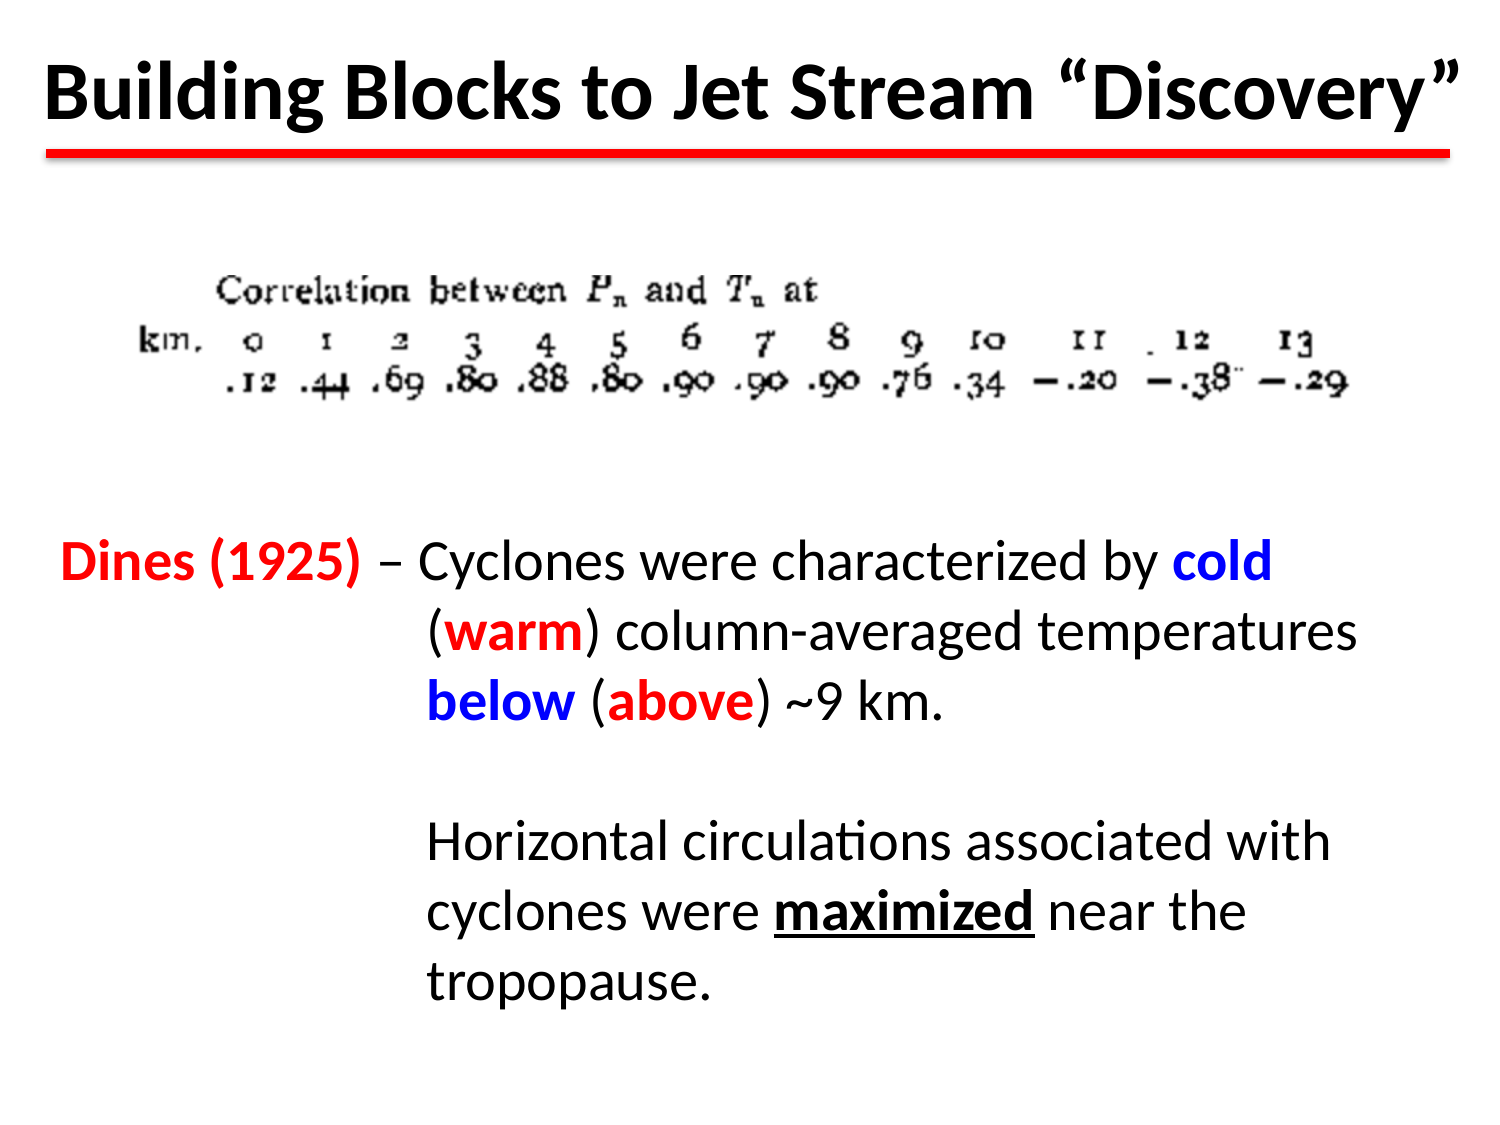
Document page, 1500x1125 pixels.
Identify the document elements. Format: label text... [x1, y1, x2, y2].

text_box Dines (1925) – Cyclones were characterized by cold (warm) column-averaged temperatures below (above) ~9 km. Horizontal circulations associated with cyclones were maximized near the tropopause. [46, 514, 1450, 1090]
text_box Building Blocks to Jet Stream “Discovery” [28, 28, 1500, 144]
picture [114, 275, 1391, 409]
